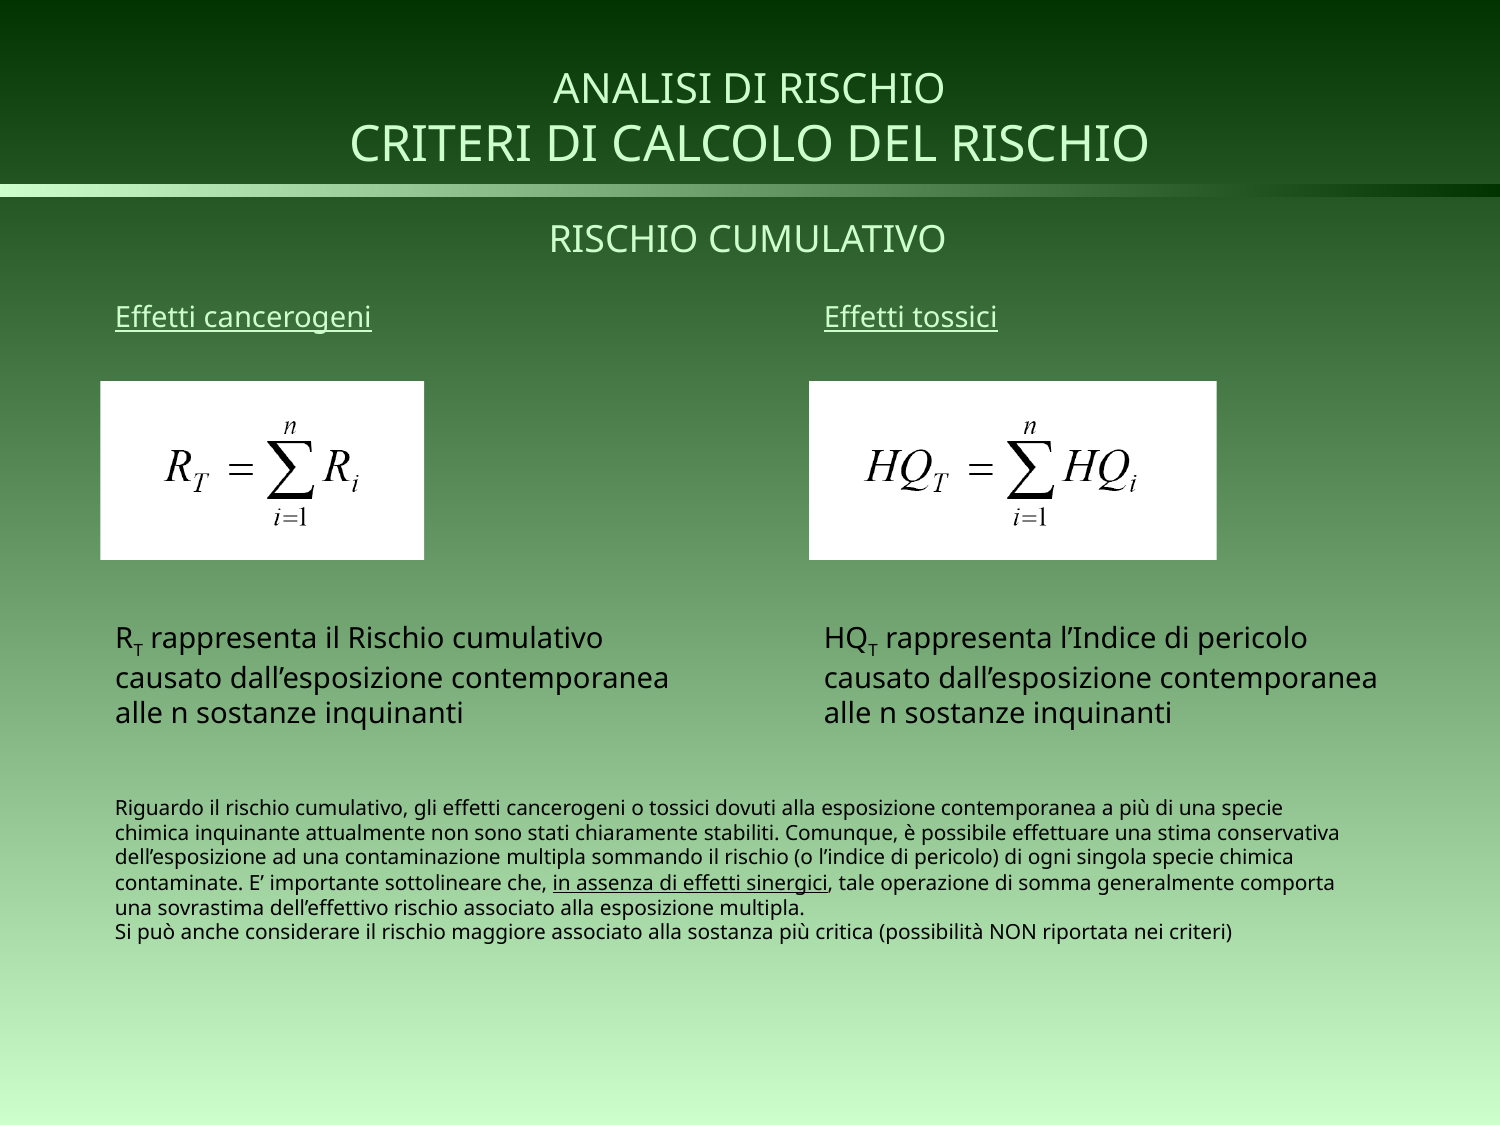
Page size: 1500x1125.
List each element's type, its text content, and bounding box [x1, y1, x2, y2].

text_box Riguardo il rischio cumulativo, gli effetti cancerogeni o tossici dovuti alla esposizione contemporanea a più di una specie chimica inquinante attualmente non sono stati chiaramente stabiliti. Comunque, è possibile effettuare una stima conservativa dell’esposizione ad una contaminazione multipla sommando il rischio (o l’indice di pericolo) di ogni singola specie chimica contaminate. E’ importante sottolineare che, in assenza di effetti sinergici, tale operazione di somma generalmente comporta una sovrastima dell’effettivo rischio associato alla esposizione multipla. Si può anche considerare il rischio maggiore associato alla sostanza più critica (possibilità NON riportata nei criteri) [100, 786, 1364, 952]
text_box RT rappresenta il Rischio cumulativo causato dall’esposizione contemporanea alle n sostanze inquinanti [100, 612, 703, 737]
text_box RISCHIO CUMULATIVO [533, 207, 962, 268]
text_box [0, 184, 1500, 197]
text_box Effetti cancerogeni [100, 290, 739, 386]
text_box ANALISI DI RISCHIO CRITERI DI CALCOLO DEL RISCHIO [0, 60, 1500, 173]
text_box HQT rappresenta l’Indice di pericolo causato dall’esposizione contemporanea alle n sostanze inquinanti [809, 612, 1412, 737]
picture [99, 380, 425, 561]
text_box Effetti tossici [809, 290, 1459, 341]
picture [808, 380, 1217, 561]
